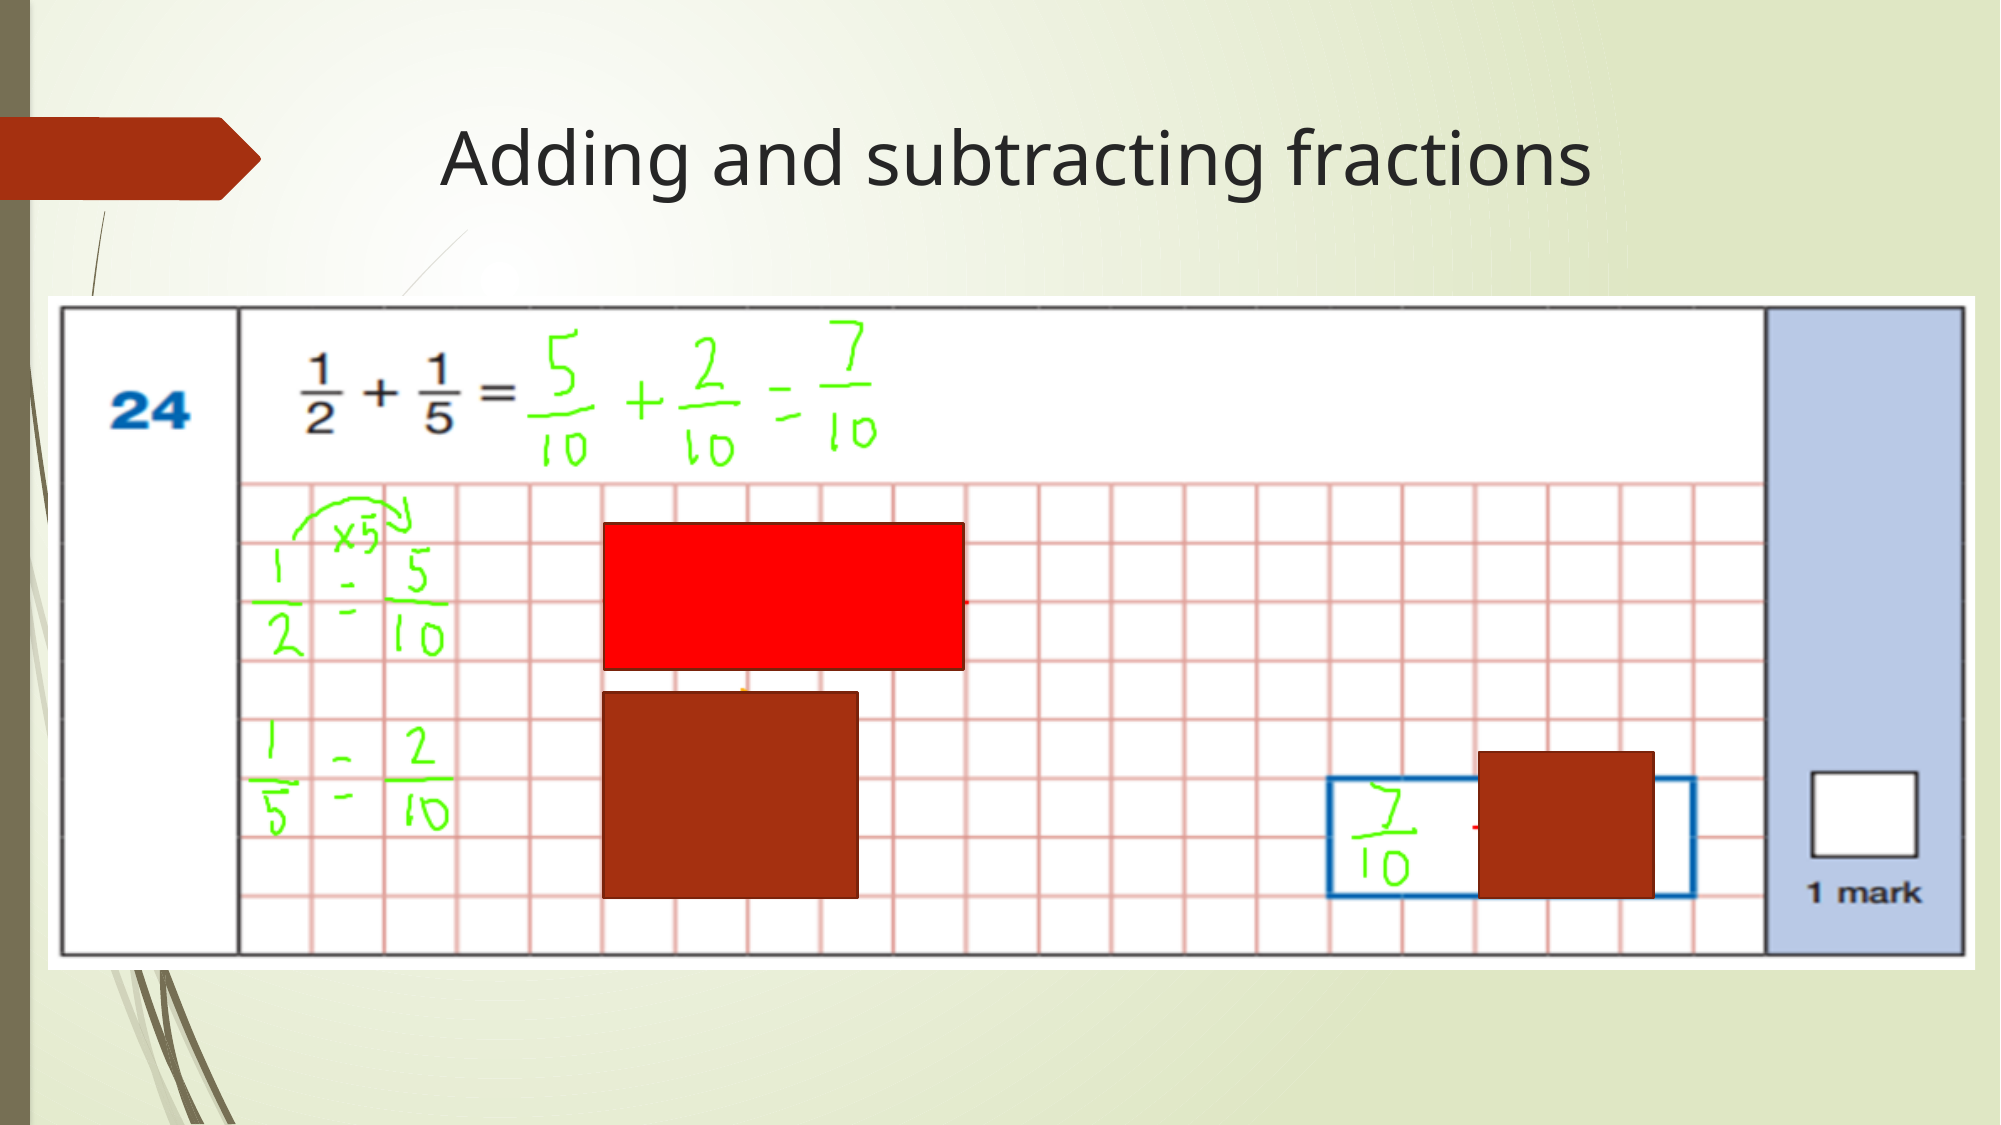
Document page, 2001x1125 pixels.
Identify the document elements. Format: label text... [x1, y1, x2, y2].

title Adding and subtracting fractions [425, 102, 1888, 296]
picture [47, 296, 1976, 970]
